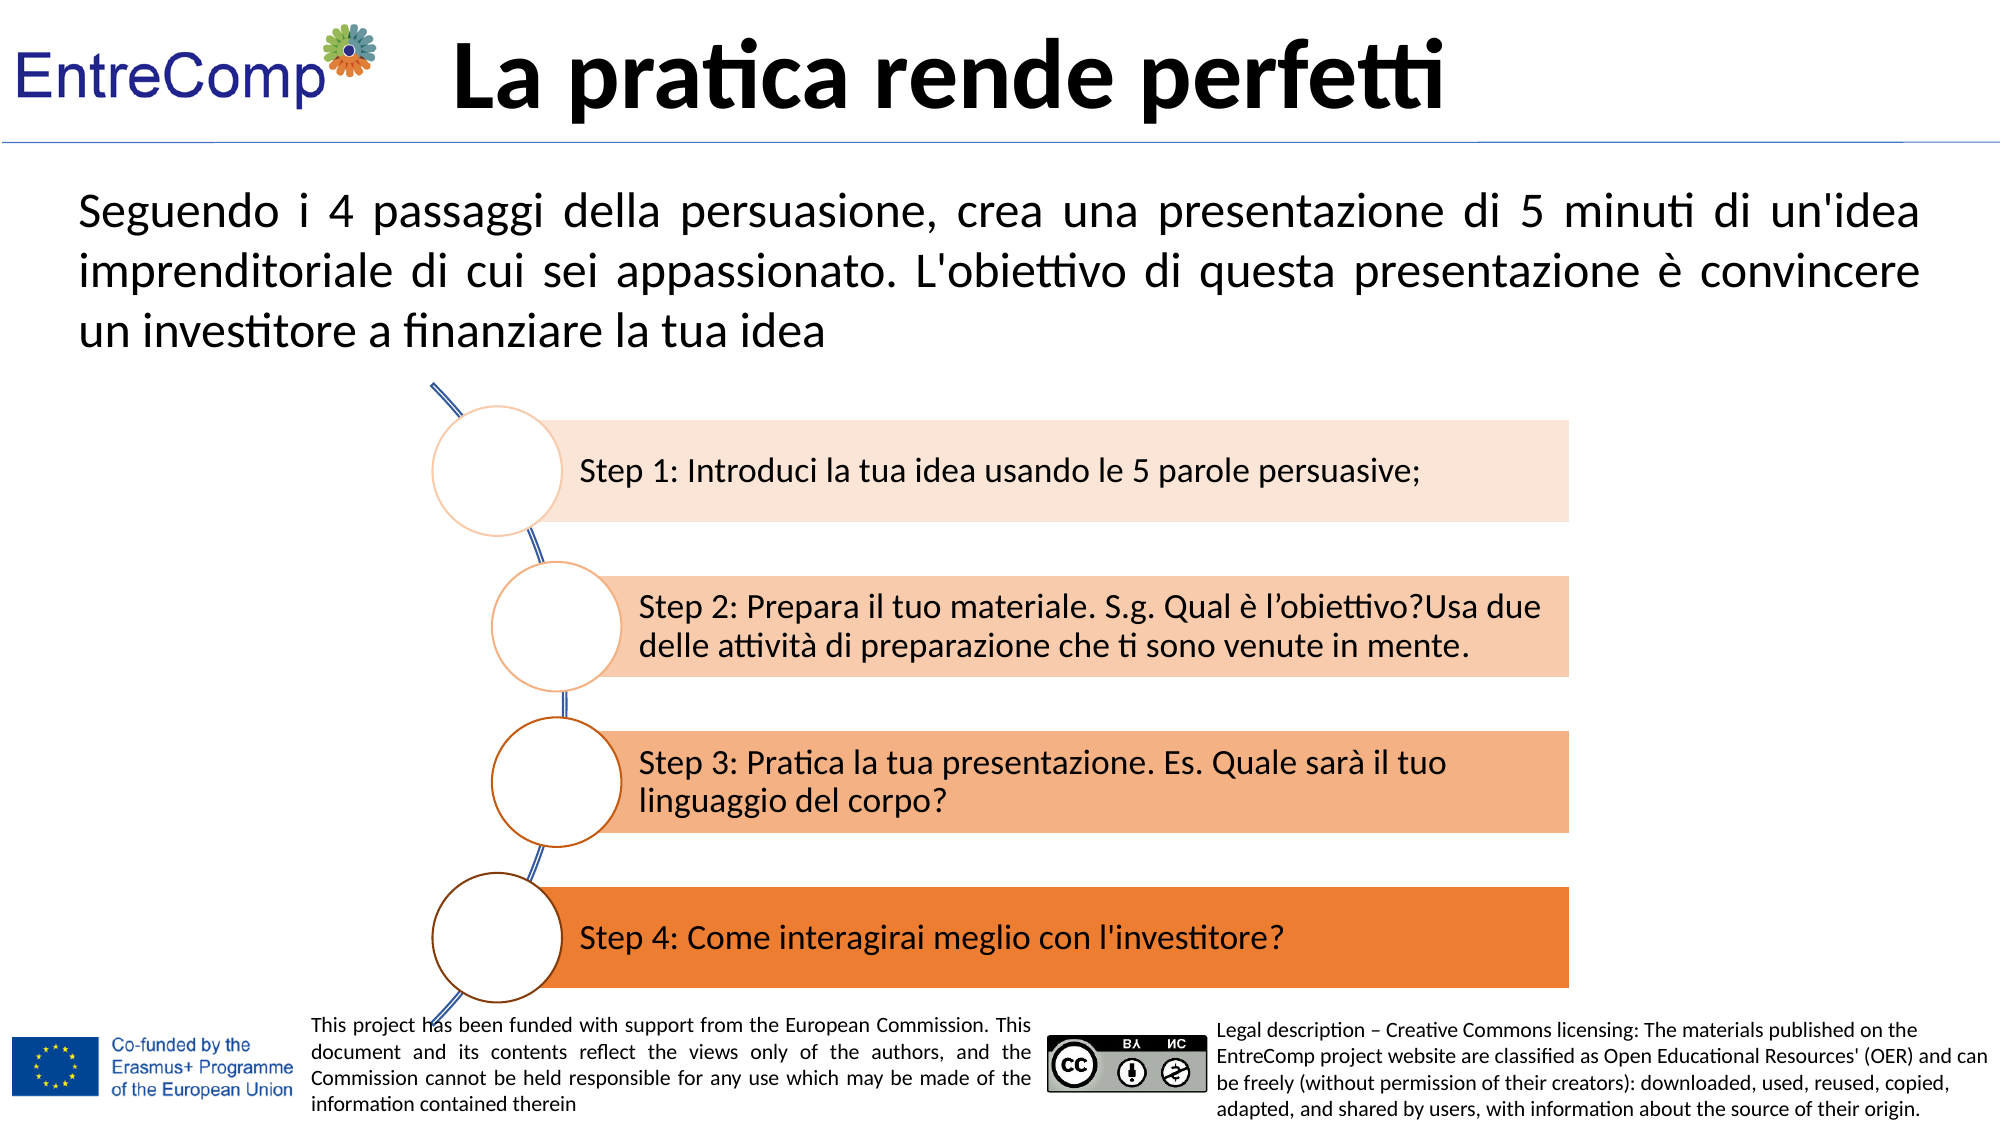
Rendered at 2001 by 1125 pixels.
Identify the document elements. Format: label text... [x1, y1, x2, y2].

picture [1047, 1035, 1208, 1093]
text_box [420, 367, 1579, 1042]
text_box This project has been funded with support from the European Commission. This document and its contents reflect the views only of the authors, and the Commission cannot be held responsible for any use which may be made of the information contained therein​ [296, 1003, 1048, 1124]
text_box Seguendo i 4 passaggi della persuasione, crea una presentazione di 5 minuti di un'idea imprenditoriale di cui sei appassionato. L'obiettivo di questa presentazione è convincere un investitore a finanziare la tua idea [63, 170, 1937, 366]
picture [11, 1033, 300, 1100]
text_box La pratica rende perfetti [438, 1, 1966, 137]
picture [11, 18, 381, 122]
text_box Legal description – Creative Commons licensing: The materials published on the EntreComp project website are classified as Open Educational Resources' (OER) and can be freely (without permission of their creators): downloaded, used, reused, copied, adapted, and shared by users, with information about the source of their origin. [1201, 1008, 2000, 1125]
